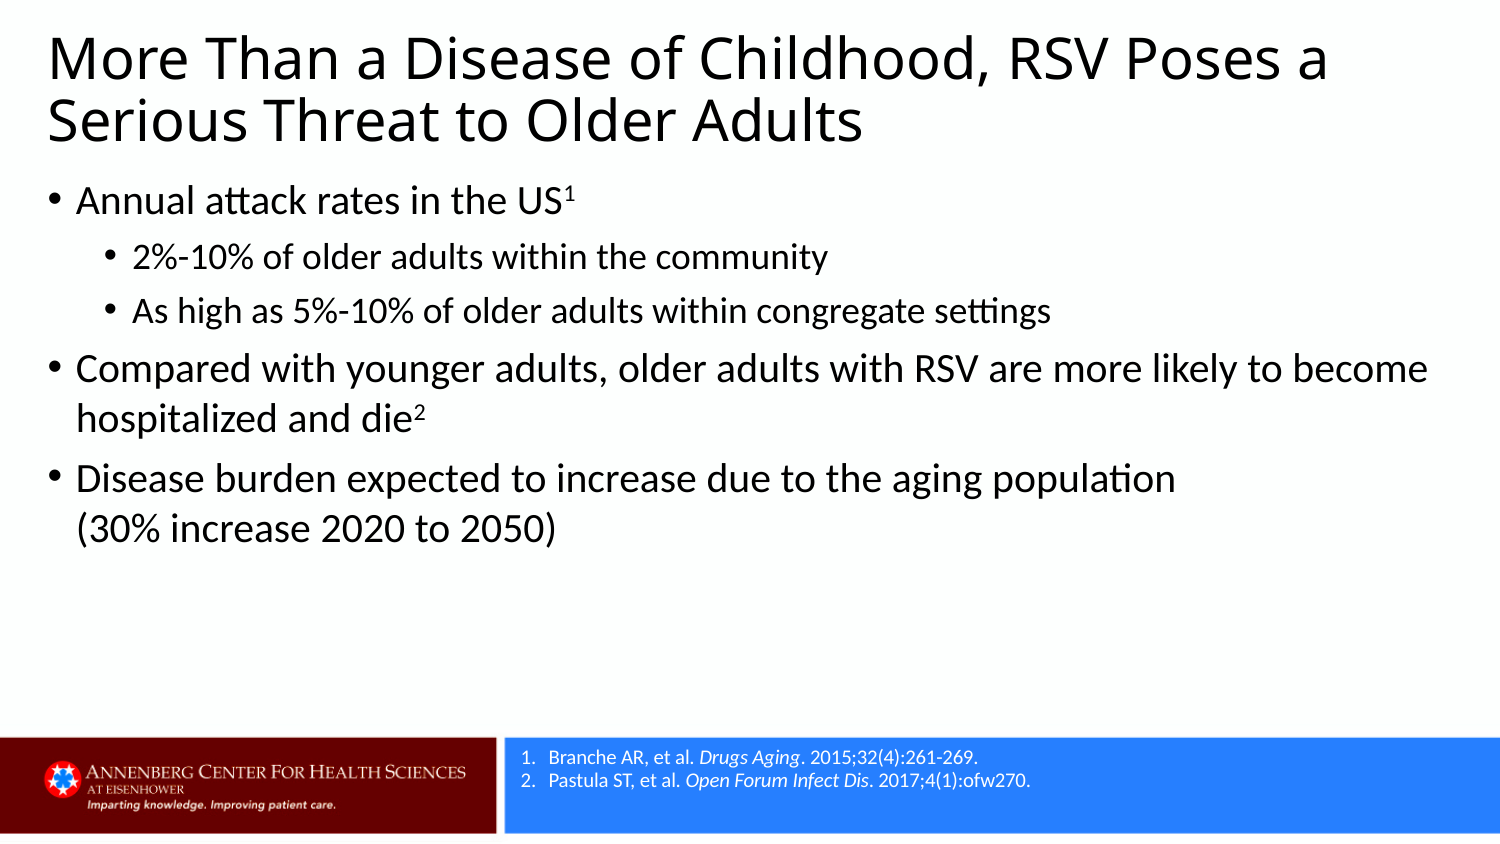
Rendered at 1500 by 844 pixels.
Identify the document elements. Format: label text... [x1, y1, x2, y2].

title More Than a Disease of Childhood, RSV Poses a Serious Threat to Older Adults [32, 21, 1470, 163]
list Annual attack rates in the US1 2%-10% of older adults within the community As high as 5%-10% of older adults within congregate settings Compared with younger adults, older adults with RSV are more likely to become hospitalized and die2 Disease burden expected to increase due to the aging population (30% increase 2020 to 2050) [32, 165, 1470, 696]
picture [0, 0, 1500, 844]
list Branche AR, et al. Drugs Aging. 2015;32(4):261-269. Pastula ST, et al. Open Forum Infect Dis. 2017;4(1):ofw270. [505, 739, 1465, 830]
